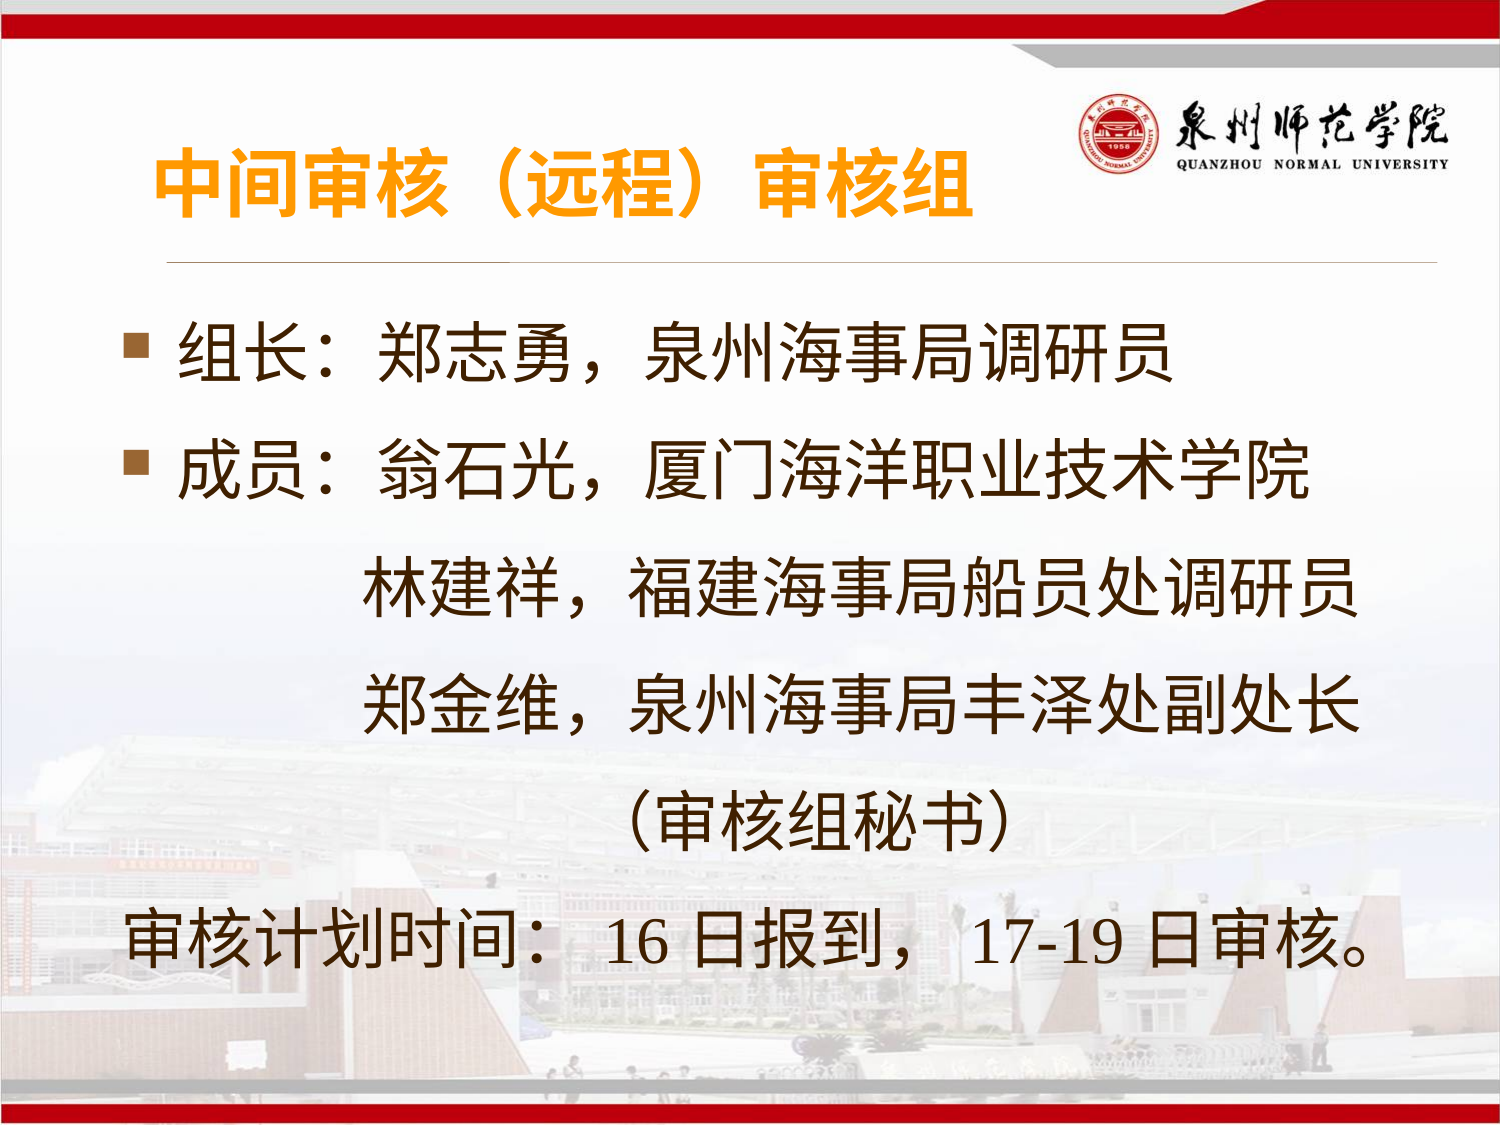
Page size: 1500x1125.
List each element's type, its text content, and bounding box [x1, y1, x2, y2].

list 组长：郑志勇，泉州海事局调研员 成员：翁石光，厦门海洋职业技术学院 林建祥，福建海事局船员处调研员 郑金维，泉州海事局丰泽处副处长 （审核组秘书） 审核计划时间：16日报到，17-19日审核。 [104, 279, 1426, 1048]
picture [0, 0, 1500, 1125]
title 中间审核（远程）审核组 [135, 97, 1086, 265]
